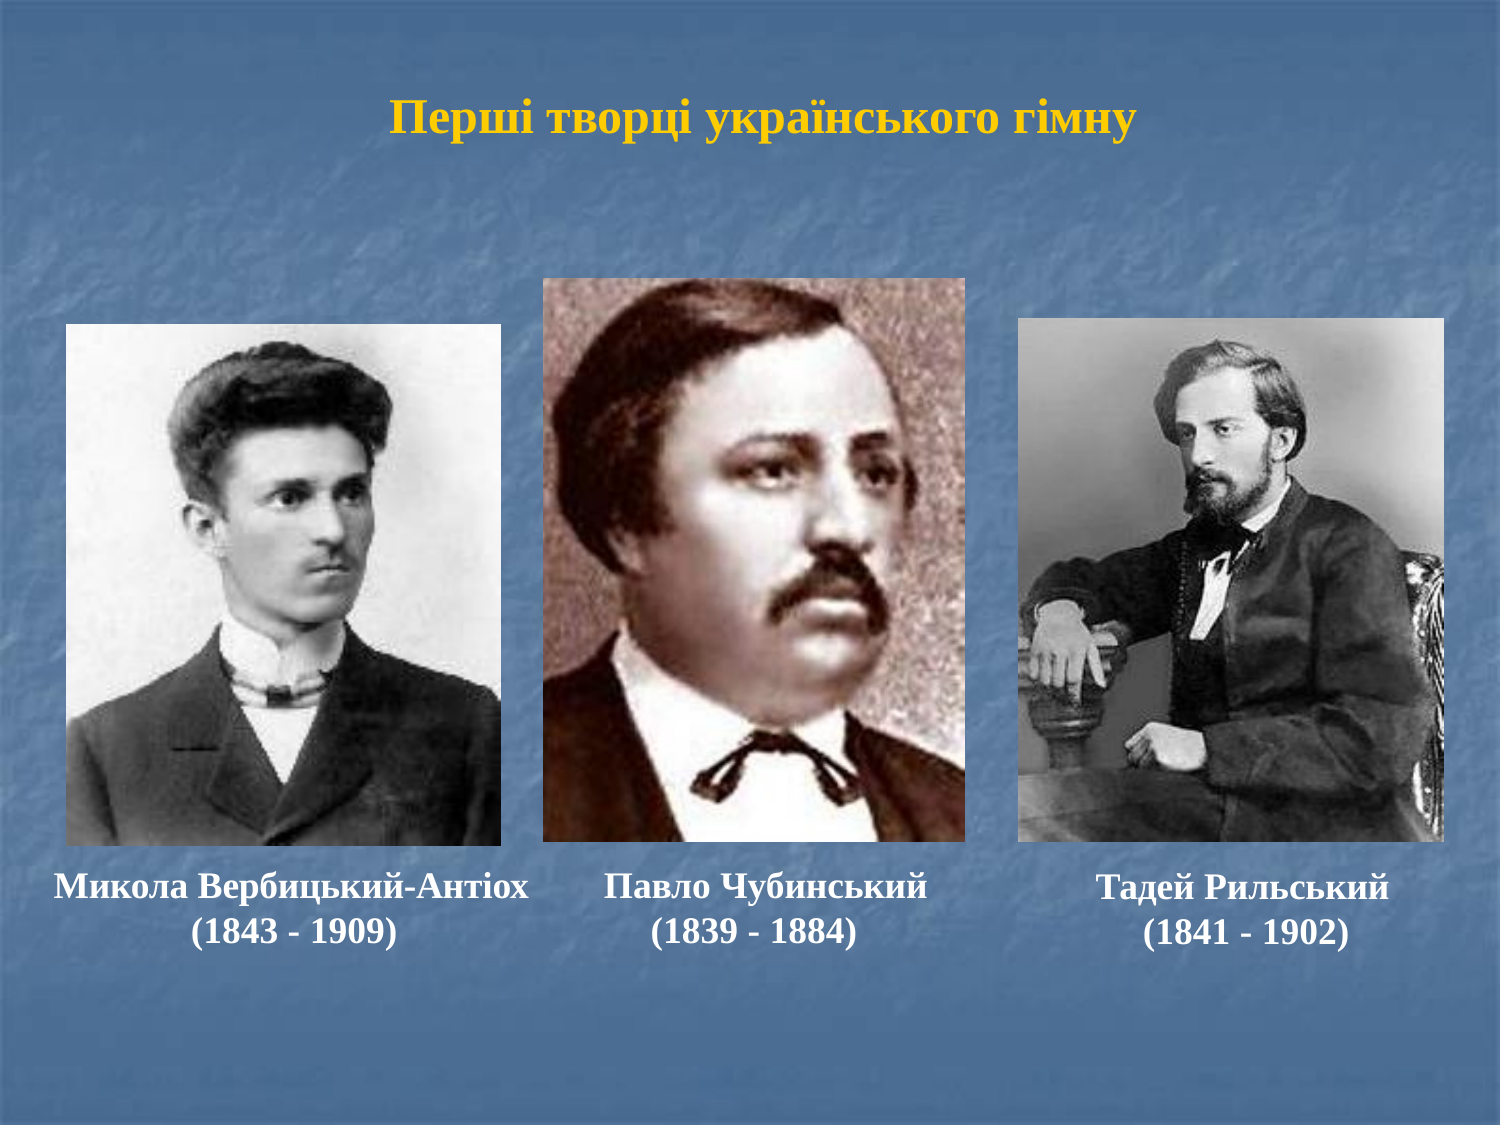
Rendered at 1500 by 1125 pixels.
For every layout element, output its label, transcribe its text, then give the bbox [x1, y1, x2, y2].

text_box Павло Чубинський (1839 - 1884) [601, 859, 933, 952]
text_box Тадей Рильський (1841 - 1902) [1093, 859, 1395, 952]
text_box Микола Вербицький-Антіох (1843 - 1909) [48, 859, 534, 952]
picture [0, 0, 1500, 1125]
title Перші творці українського гімну [387, 81, 1143, 272]
